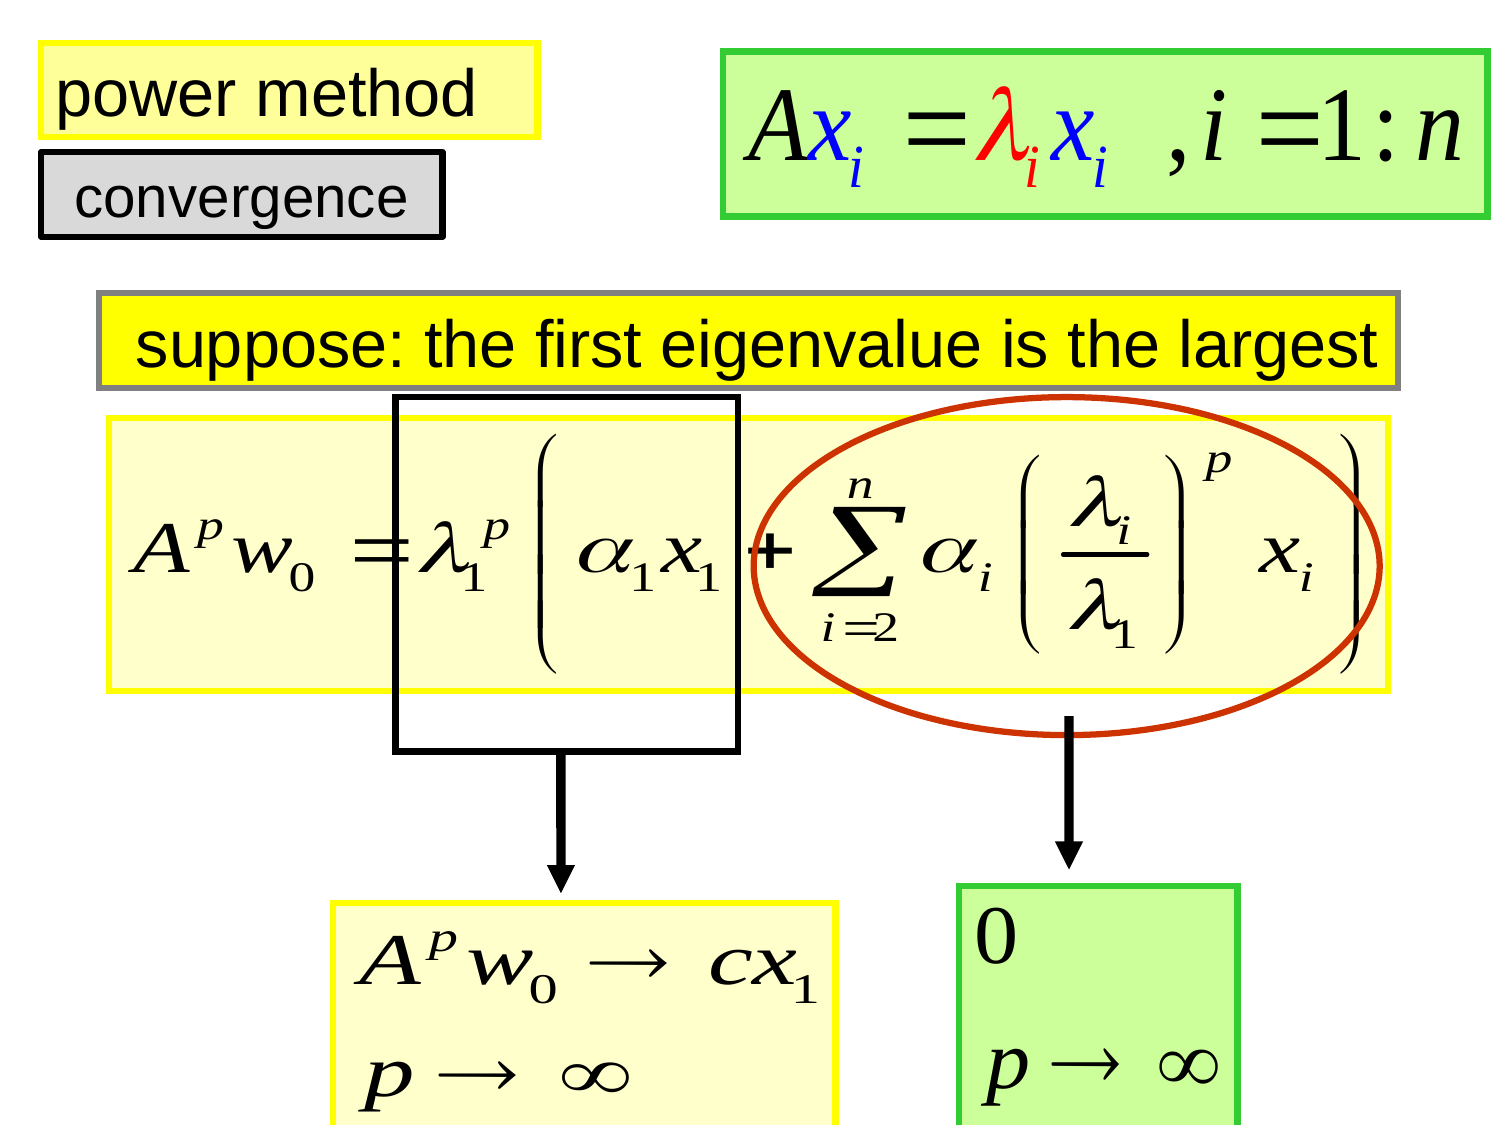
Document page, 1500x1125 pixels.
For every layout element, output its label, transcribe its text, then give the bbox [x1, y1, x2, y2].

text_box convergence [41, 152, 443, 237]
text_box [726, 54, 1485, 214]
text_box [912, 397, 1221, 419]
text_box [962, 715, 1235, 1125]
text_box power method [41, 42, 538, 138]
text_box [336, 396, 833, 1125]
text_box [866, 696, 1267, 725]
text_box suppose: the first eigenvalue is the largest [98, 293, 1399, 388]
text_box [838, 420, 1386, 689]
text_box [111, 420, 331, 689]
